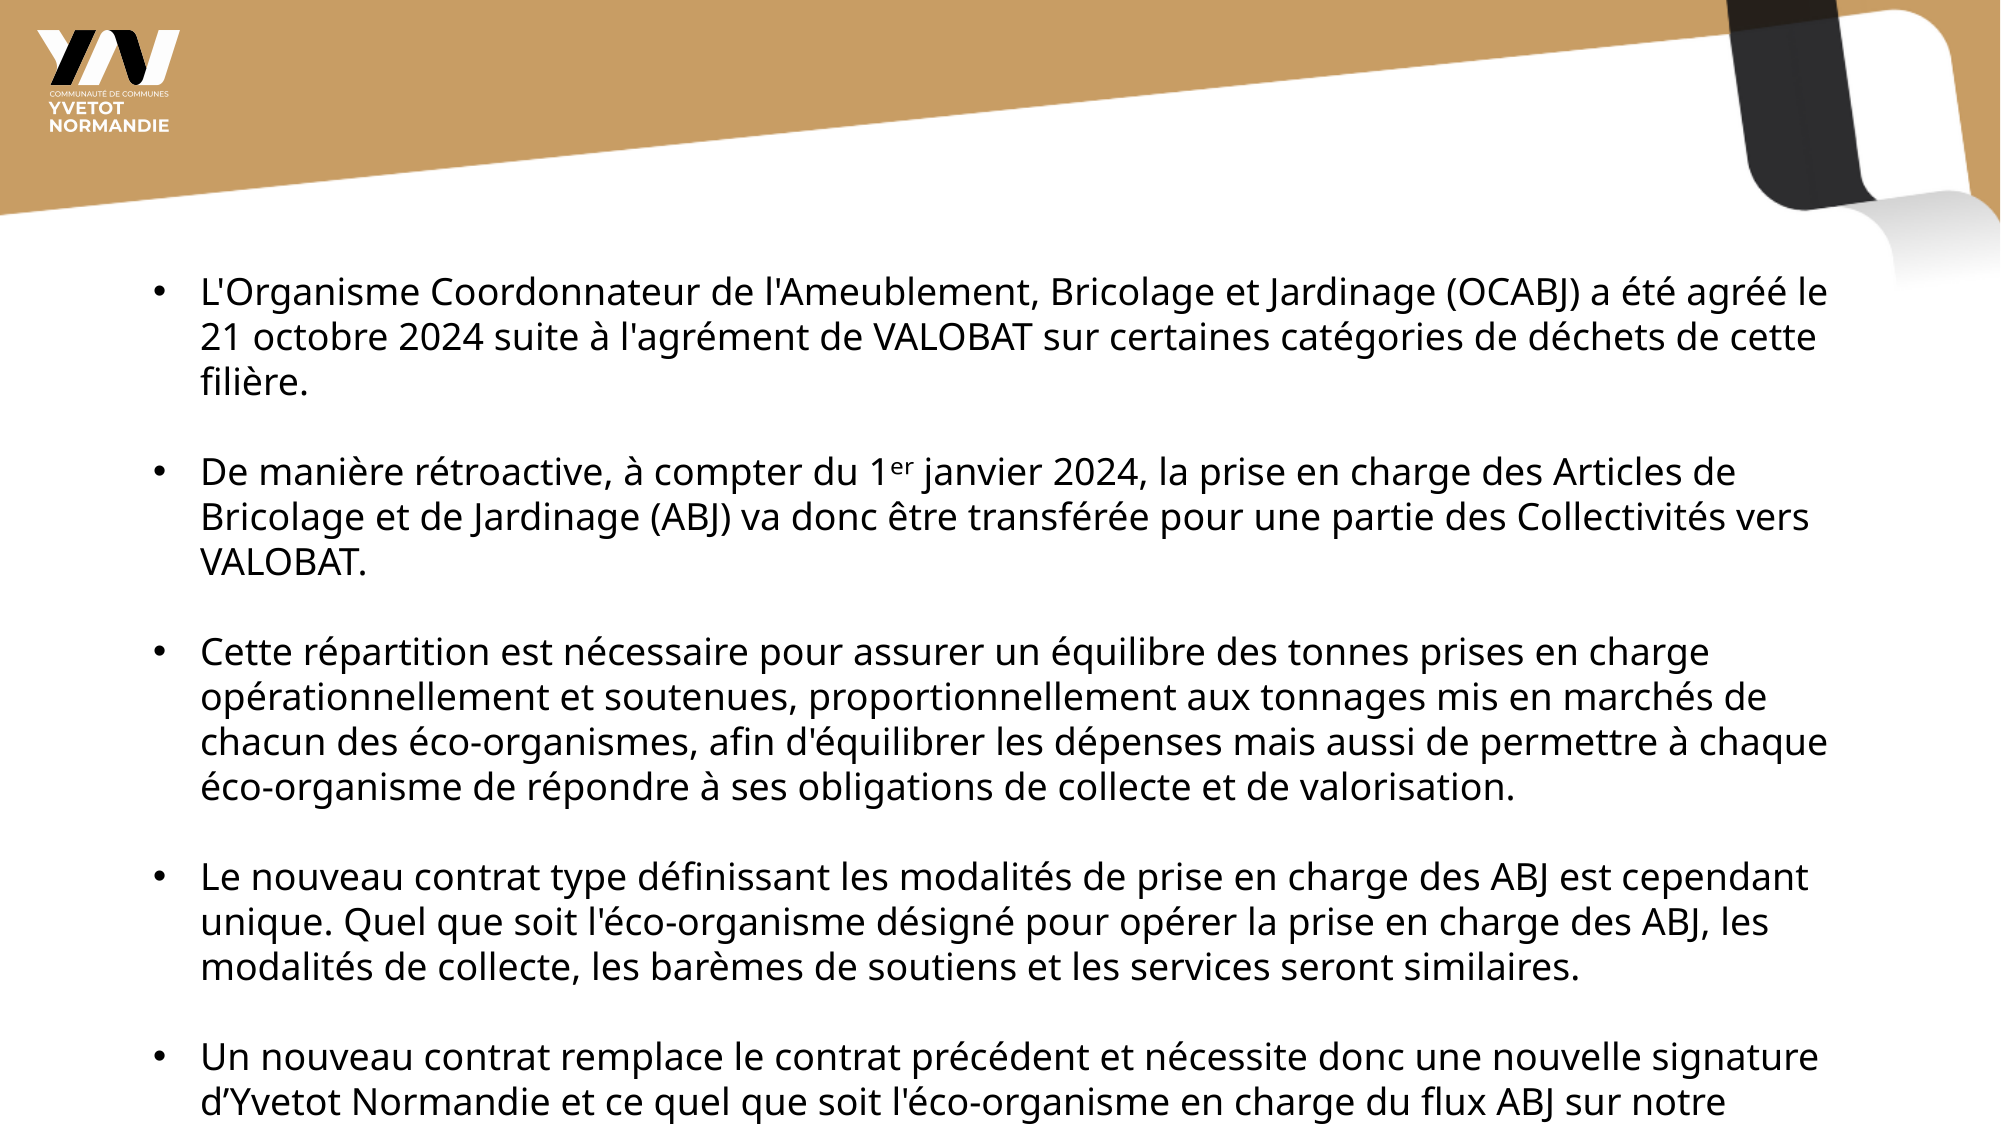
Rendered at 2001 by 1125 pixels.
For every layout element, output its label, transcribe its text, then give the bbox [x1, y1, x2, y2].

text_box L'Organisme Coordonnateur de l'Ameublement, Bricolage et Jardinage (OCABJ) a été agréé le 21 octobre 2024 suite à l'agrément de VALOBAT sur certaines catégories de déchets de cette filière. De manière rétroactive, à compter du 1ᵉʳ janvier 2024, la prise en charge des Articles de Bricolage et de Jardinage (ABJ) va donc être transférée pour une partie des Collectivités vers VALOBAT. Cette répartition est nécessaire pour assurer un équilibre des tonnes prises en charge opérationnellement et soutenues, proportionnellement aux tonnages mis en marchés de chacun des éco-organismes, afin d'équilibrer les dépenses mais aussi de permettre à chaque éco-organisme de répondre à ses obligations de collecte et de valorisation. Le nouveau contrat type définissant les modalités de prise en charge des ABJ est cependant unique. Quel que soit l'éco-organisme désigné pour opérer la prise en charge des ABJ, les modalités de collecte, les barèmes de soutiens et les services seront similaires. Un nouveau contrat remplace le contrat précédent et nécessite donc une nouvelle signature d’Yvetot Normandie et ce quel que soit l'éco-organisme en charge du flux ABJ sur notre territoire. [138, 317, 1862, 1125]
picture [0, 0, 2001, 317]
